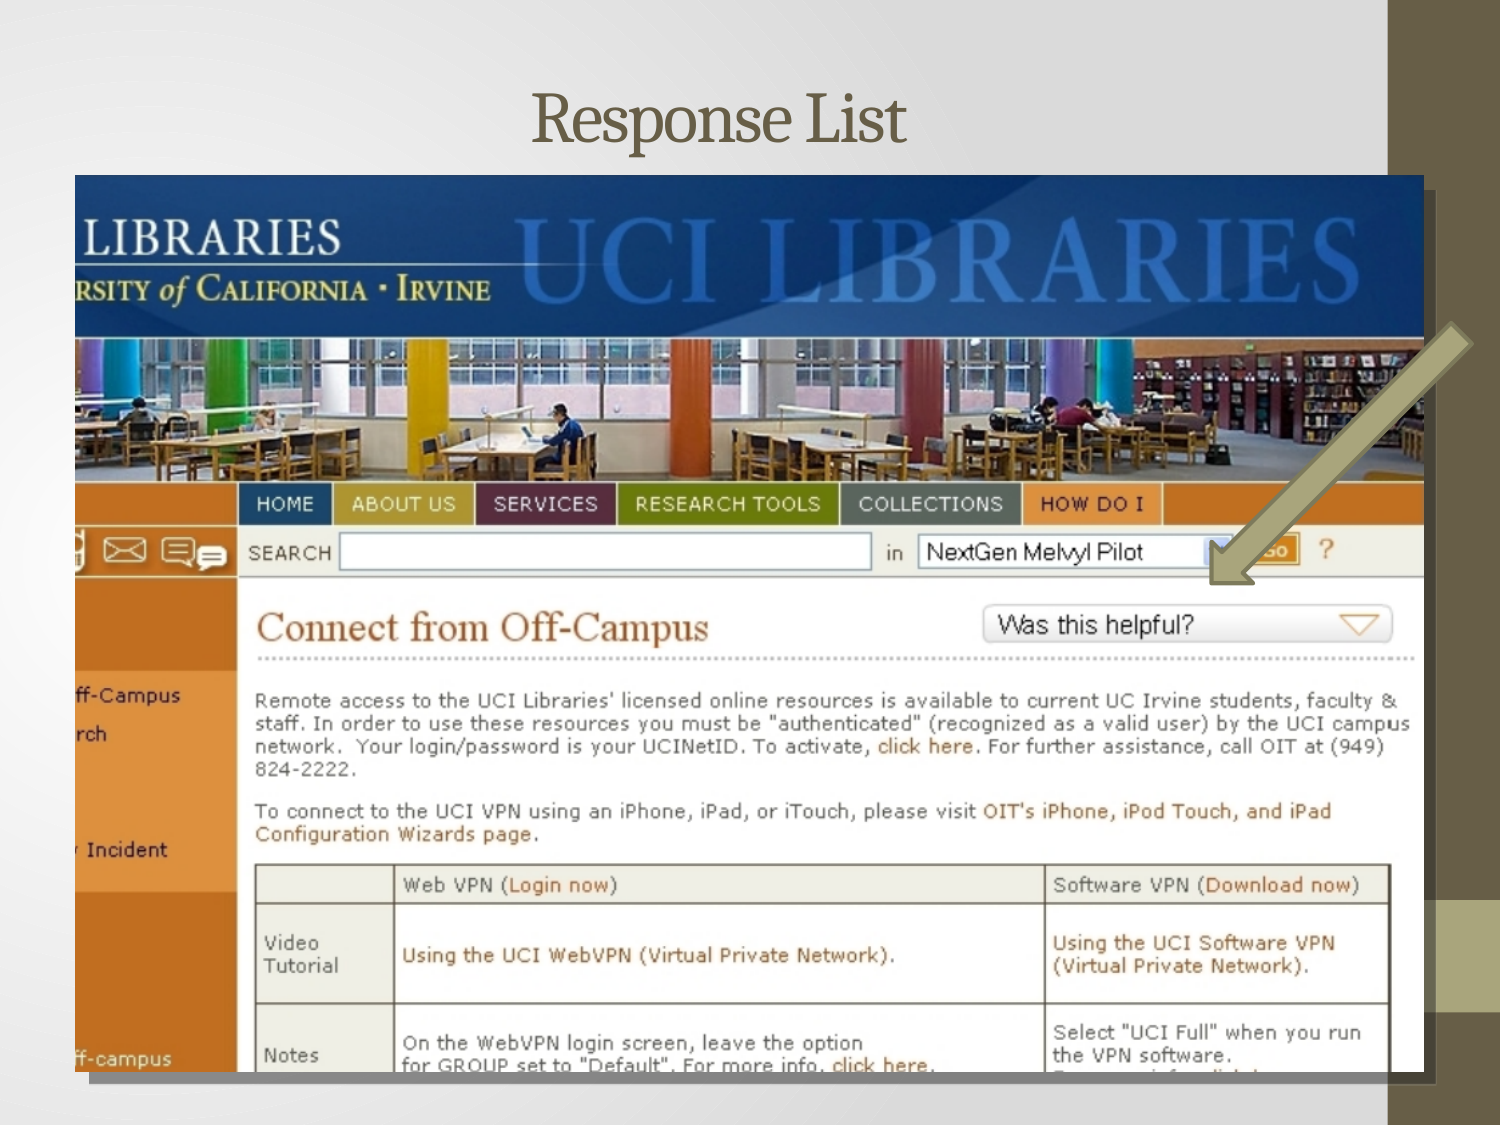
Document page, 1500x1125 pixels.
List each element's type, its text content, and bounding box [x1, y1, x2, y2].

text_box [1434, 320, 1474, 385]
picture [74, 174, 1424, 1072]
title Response List [37, 62, 1400, 165]
